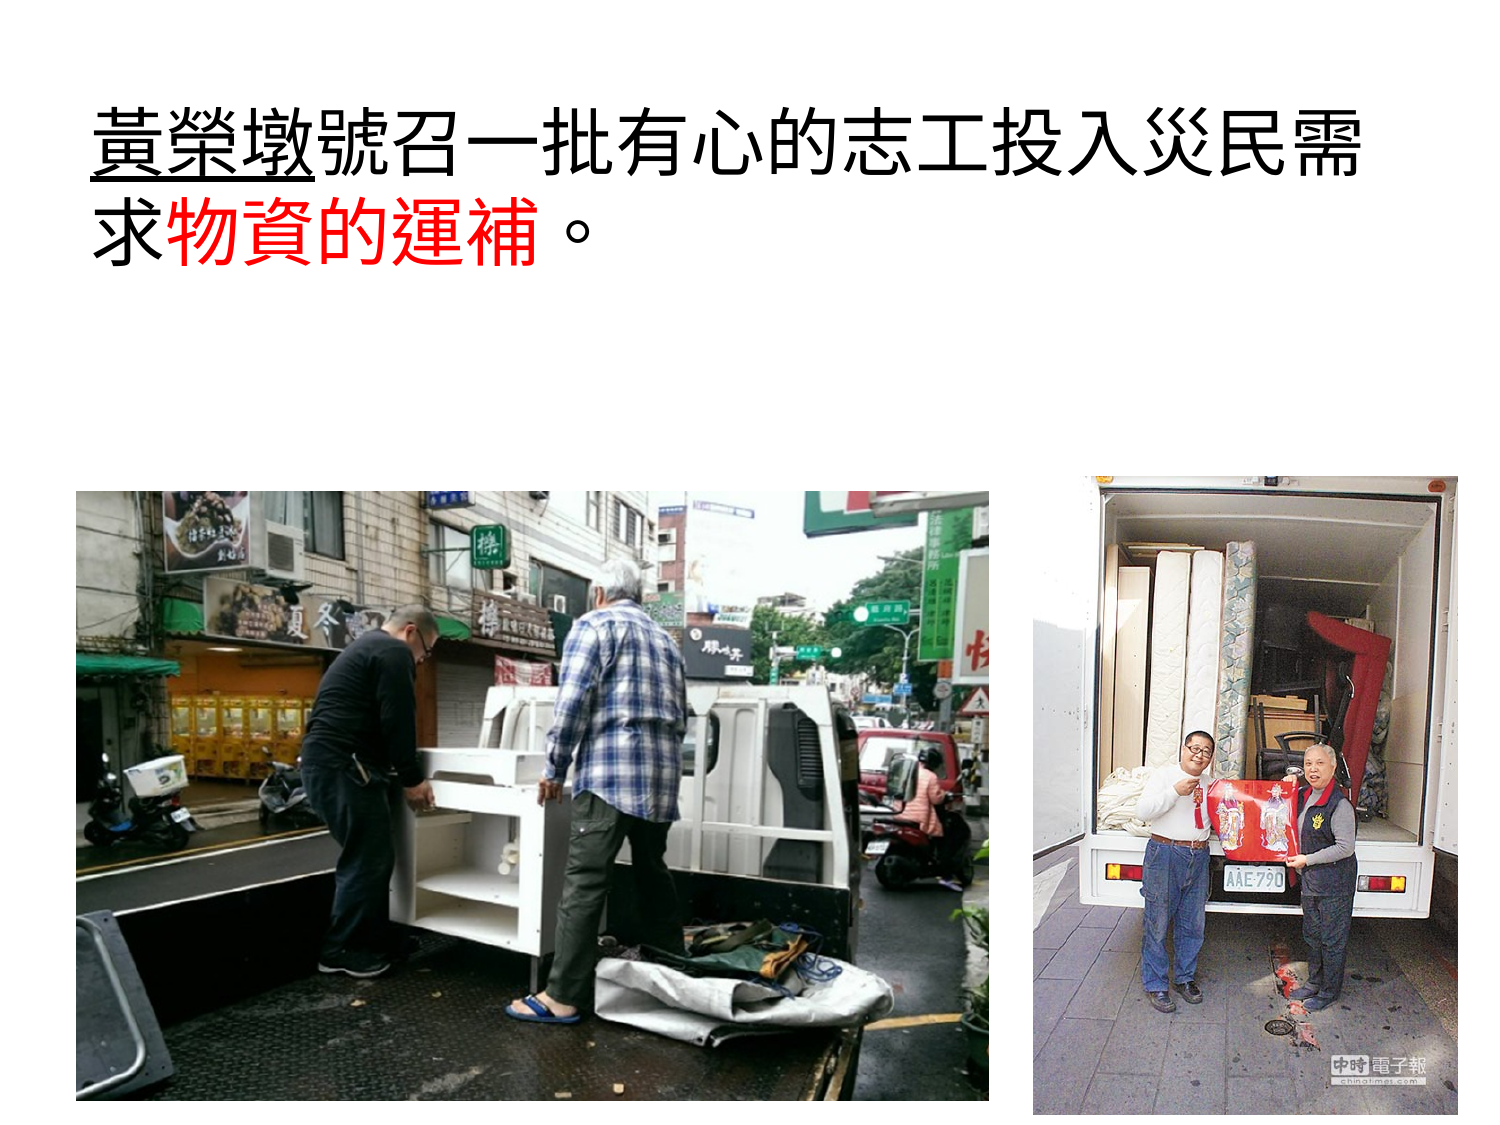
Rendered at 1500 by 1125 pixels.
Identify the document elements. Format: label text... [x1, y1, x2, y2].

title 黃榮墩號召一批有心的志工投入災民需求物資的運補。 [75, 45, 1425, 327]
picture [76, 491, 989, 1101]
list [1033, 476, 1458, 1115]
